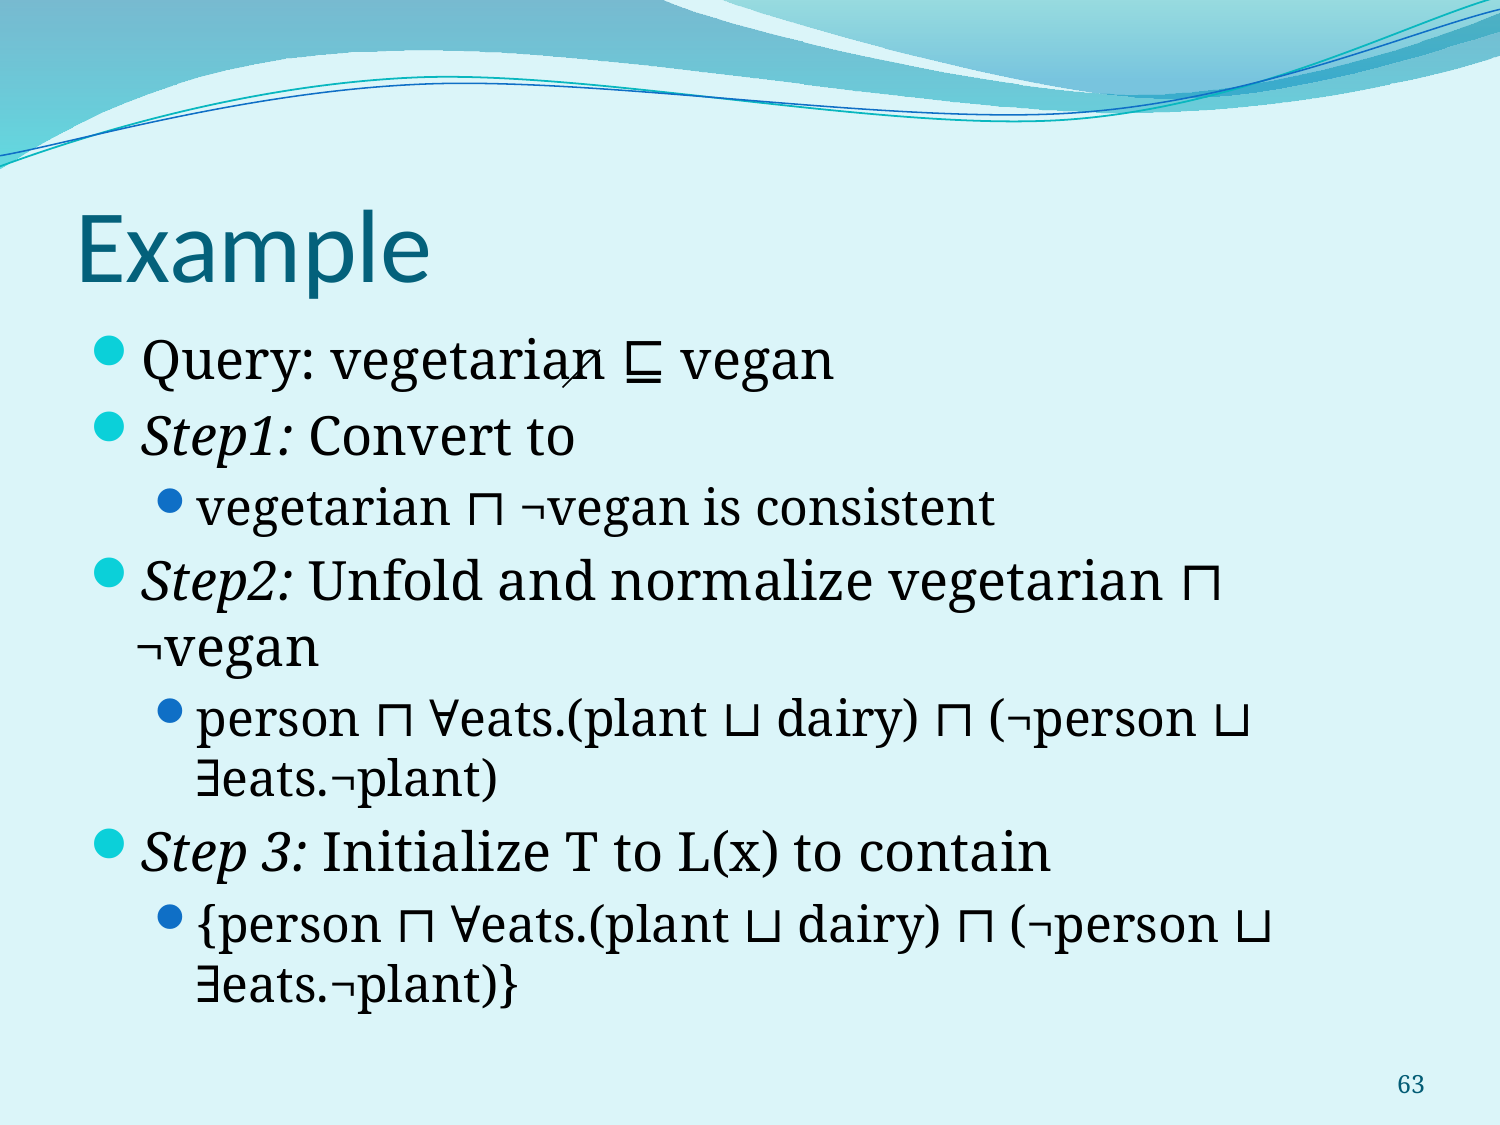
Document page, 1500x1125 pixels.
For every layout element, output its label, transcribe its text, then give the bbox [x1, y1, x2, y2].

title Example [75, 115, 1425, 303]
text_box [562, 349, 601, 388]
list Query: vegetarian ⊑ vegan Step1: Convert to vegetarian ⊓ ¬vegan is consistent Step2: Unfold and normalize vegetarian ⊓ ¬vegan person ⊓ ∀eats.(plant ⊔ dairy) ⊓ (¬person ⊔ ∃eats.¬plant) Step 3: Initialize T to L(x) to contain {person ⊓ ∀eats.(plant ⊔ dairy) ⊓ (¬person ⊔ ∃eats.¬plant)} [75, 317, 1425, 1038]
slide_number 63 [1299, 1042, 1425, 1103]
